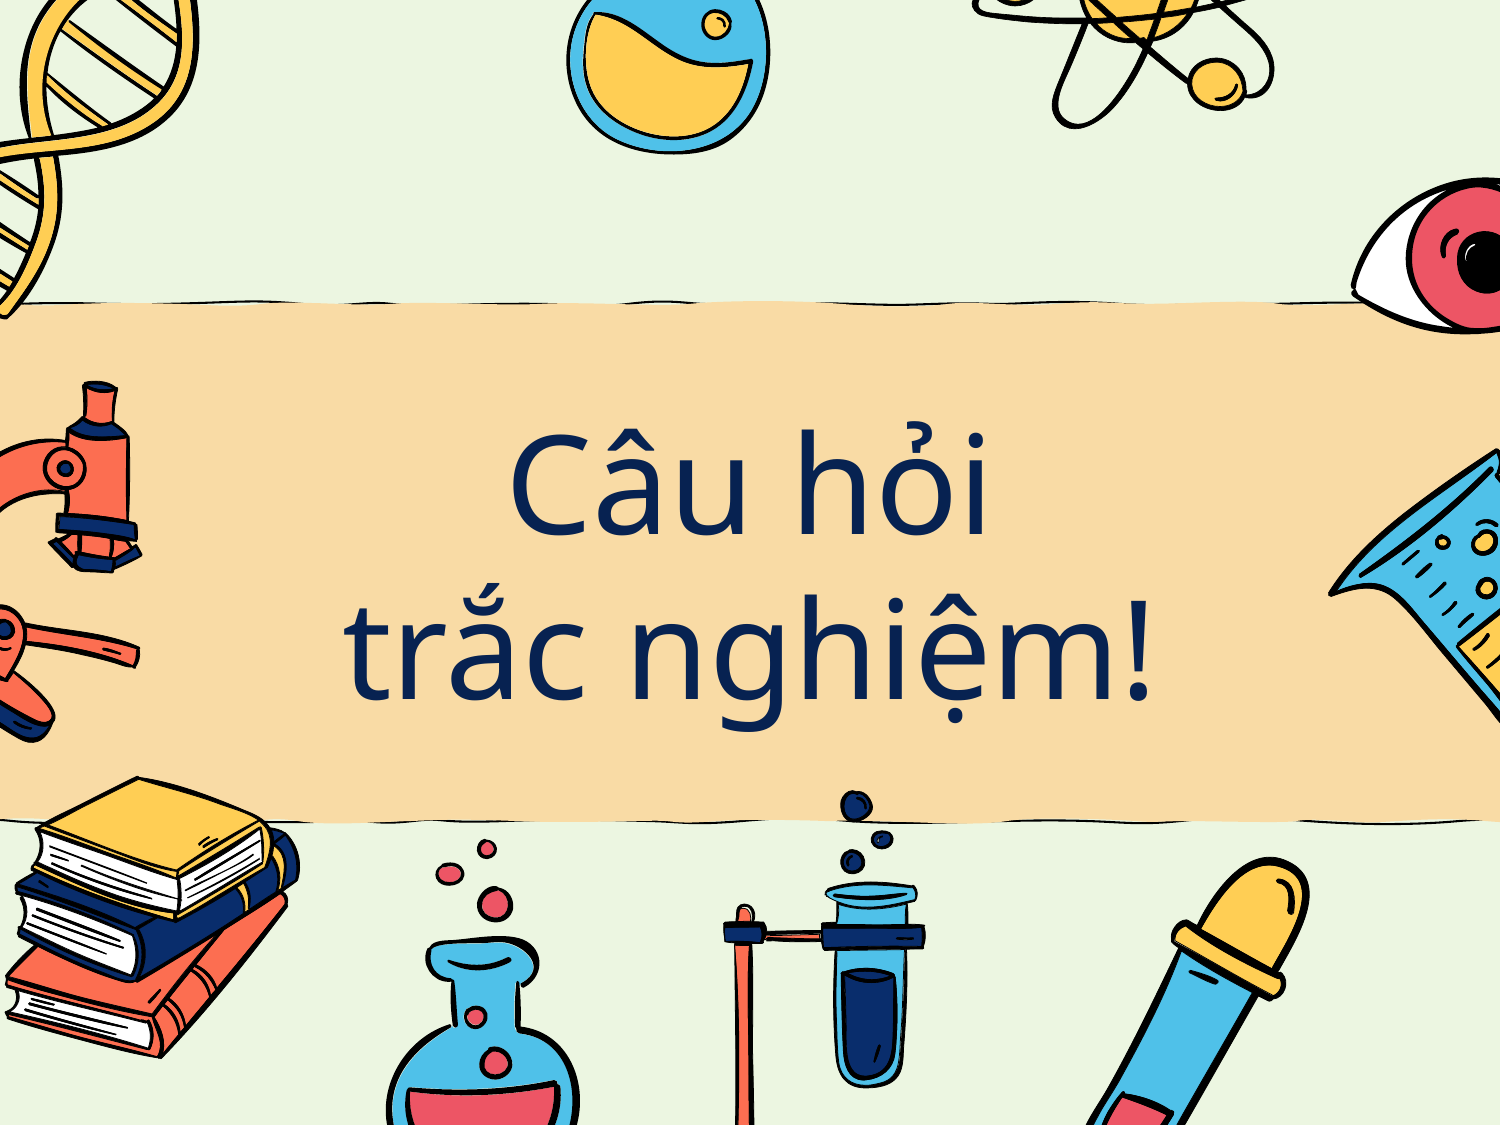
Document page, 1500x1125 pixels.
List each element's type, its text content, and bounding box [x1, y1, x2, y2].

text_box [0, 388, 187, 732]
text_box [0, 0, 264, 339]
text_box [1073, 857, 1336, 1125]
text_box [686, 790, 931, 1125]
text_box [1374, 482, 1500, 738]
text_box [379, 838, 587, 1125]
text_box Câu hỏi trắc nghiệm! [0, 300, 1500, 826]
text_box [4, 776, 303, 1059]
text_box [966, 0, 1283, 129]
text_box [1345, 176, 1500, 333]
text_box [603, 0, 813, 169]
